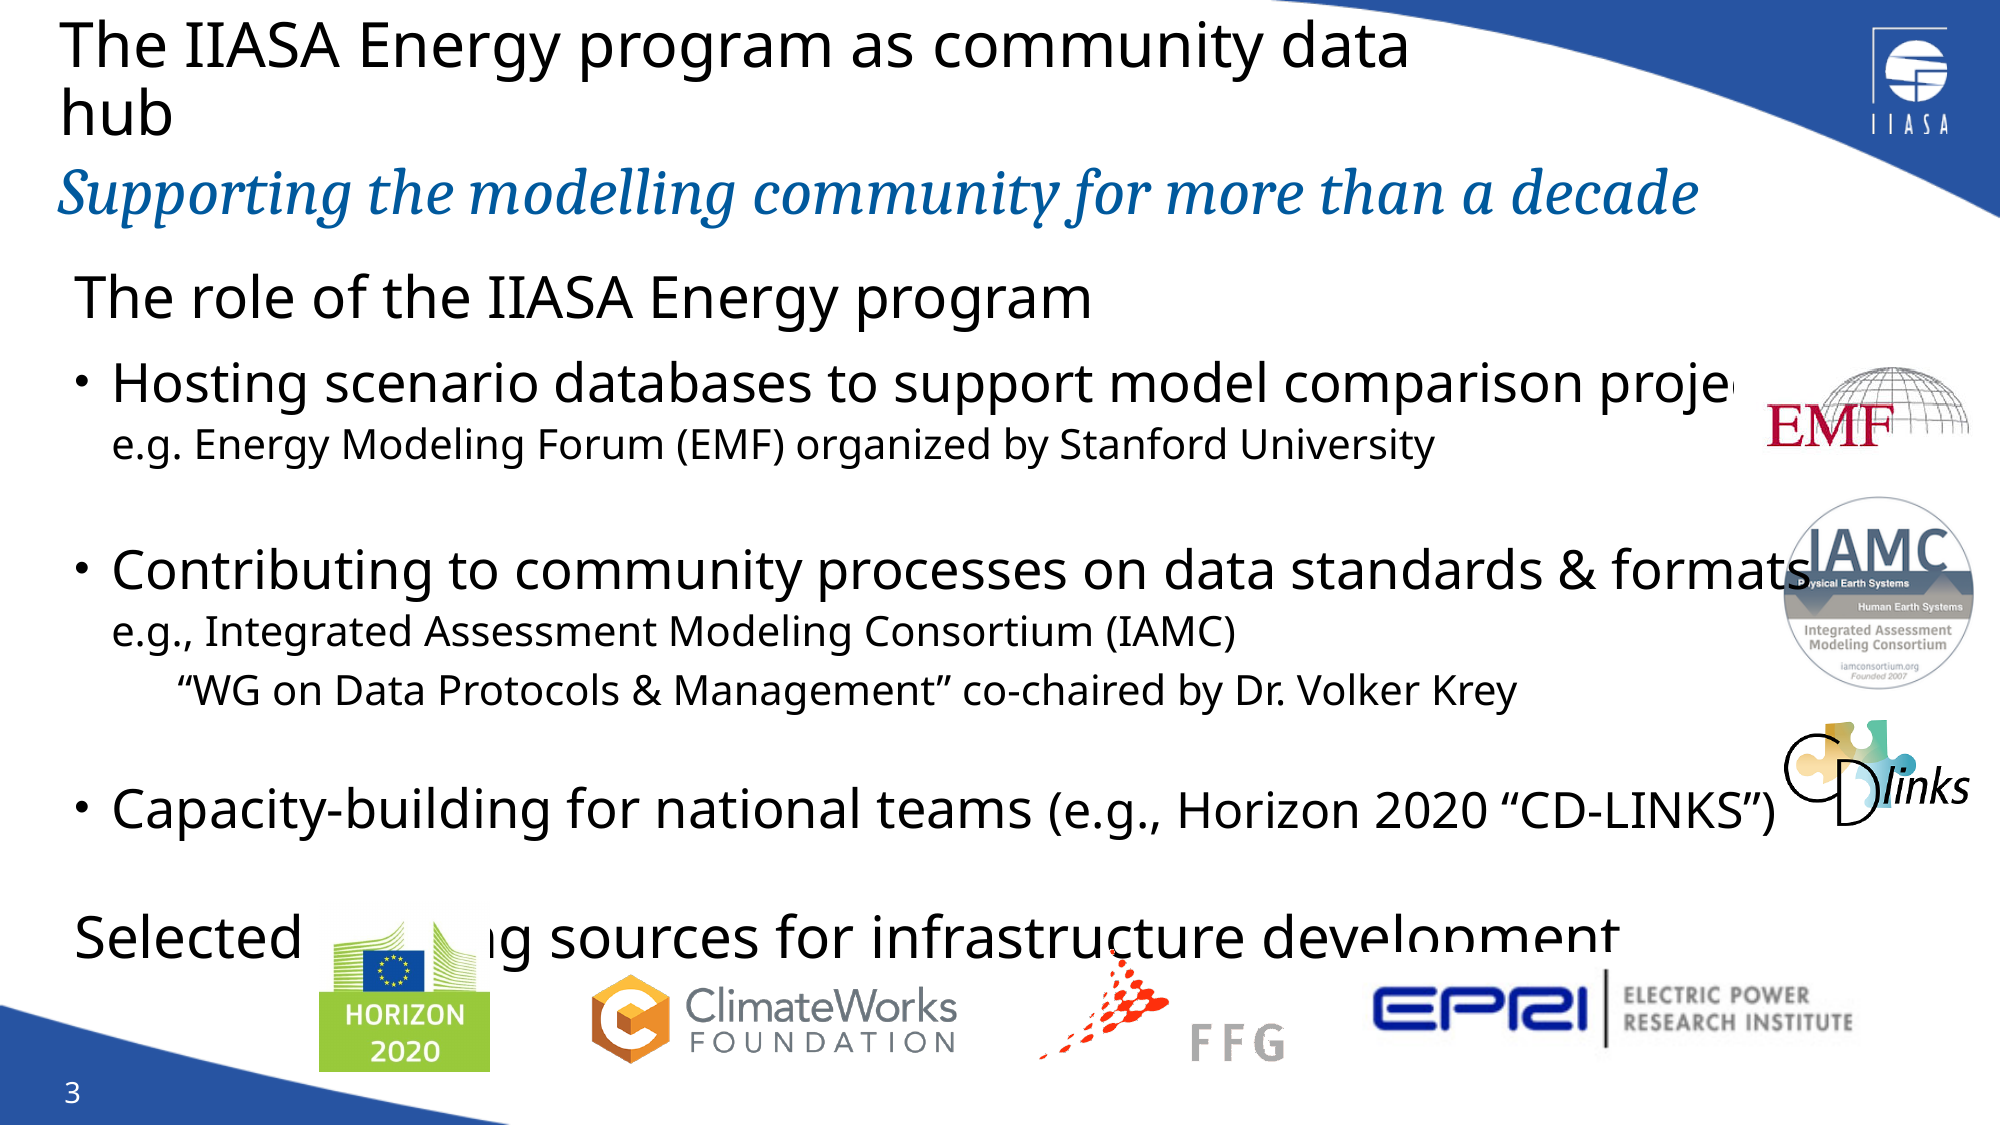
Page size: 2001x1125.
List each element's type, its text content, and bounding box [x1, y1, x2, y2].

list Supporting the modelling community for more than a decade [58, 144, 1807, 231]
picture [0, 0, 2000, 1125]
list The role of the IIASA Energy program Hosting scenario databases to support model comparison projects e.g. Energy Modeling Forum (EMF) organized by Stanford University Contributing to community processes on data standards & formats e.g., Integrated Assessment Modeling Consortium (IAMC) “WG on Data Protocols & Management” co-chaired by Dr. Volker Krey Capacity-building for national teams (e.g., Horizon 2020 “CD-LINKS”) Selected funding sources for infrastructure development [59, 253, 1946, 1010]
slide_number 3 [58, 1075, 191, 1114]
title The IIASA Energy program as community data hub [59, 38, 1522, 125]
